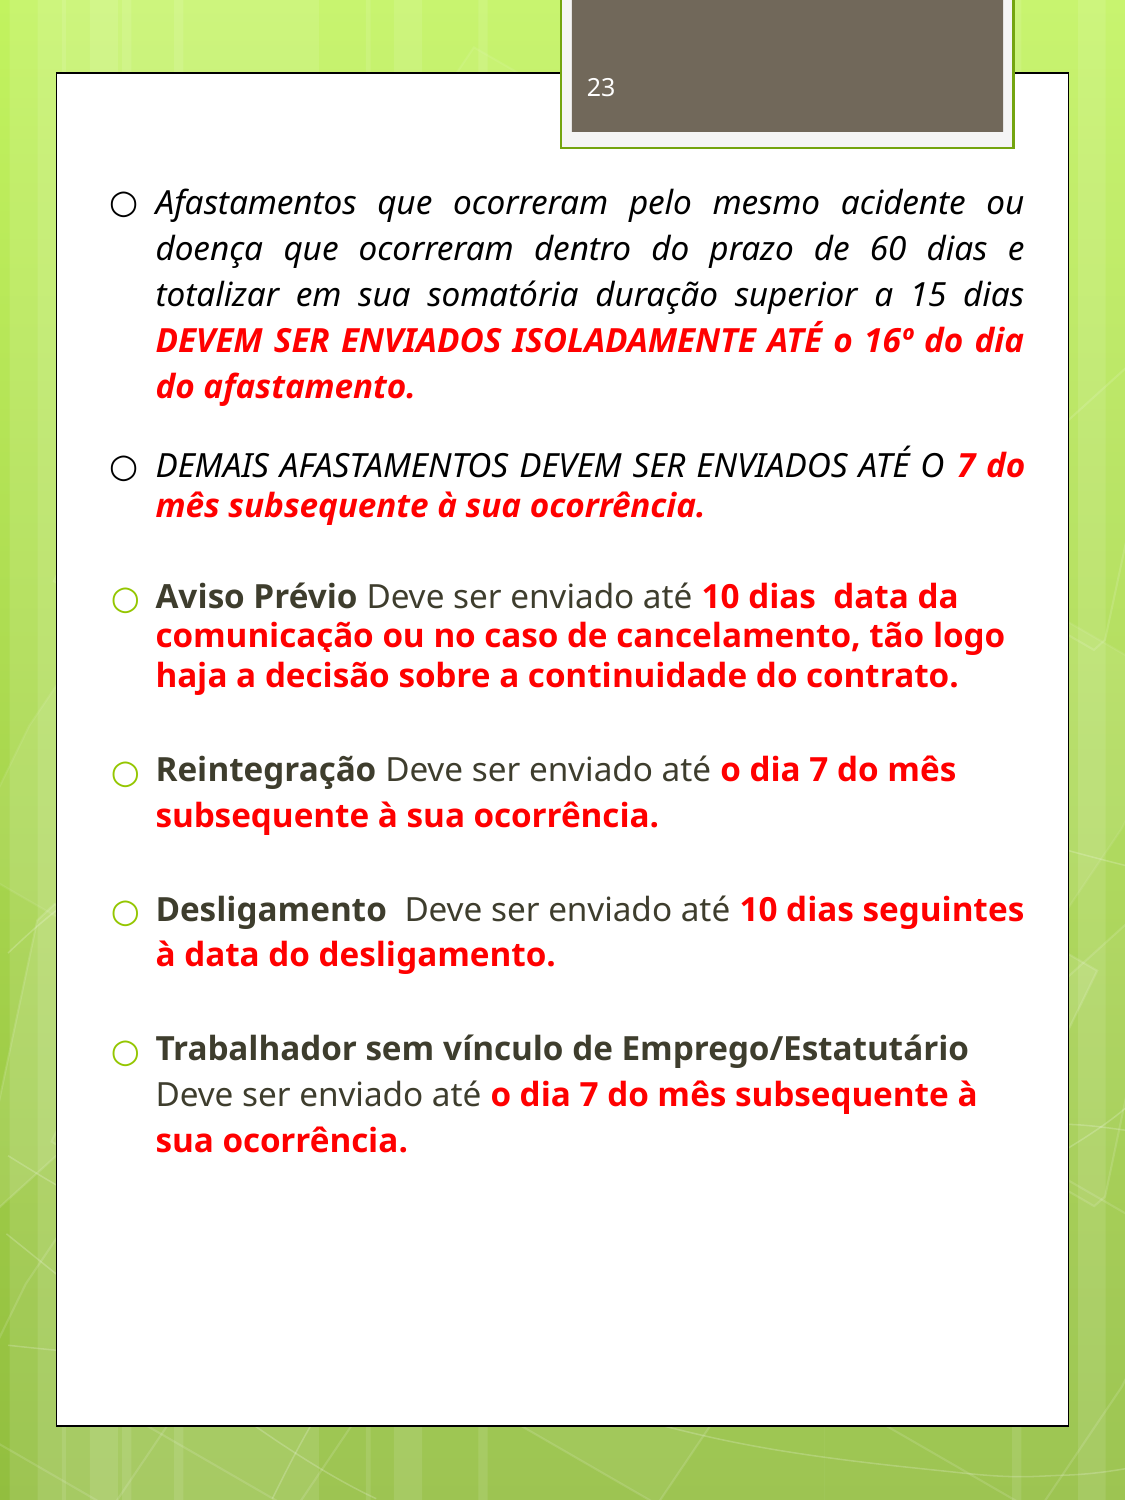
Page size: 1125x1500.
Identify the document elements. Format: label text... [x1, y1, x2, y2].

slide_number 23 [571, 49, 736, 129]
list Afastamentos que ocorreram pelo mesmo acidente ou doença que ocorreram dentro do prazo de 60 dias e totalizar em sua somatória duração superior a 15 dias DEVEM SER ENVIADOS ISOLADAMENTE ATÉ o 16º do dia do afastamento. DEMAIS AFASTAMENTOS DEVEM SER ENVIADOS ATÉ O 7 do mês subsequente à sua ocorrência. Aviso Prévio Deve ser enviado até 10 dias data da comunicação ou no caso de cancelamento, tão logo haja a decisão sobre a continuidade do contrato. Reintegração Deve ser enviado até o dia 7 do mês subsequente à sua ocorrência. Desligamento Deve ser enviado até 10 dias seguintes à data do desligamento. Trabalhador sem vínculo de Emprego/Estatutário Deve ser enviado até o dia 7 do mês subsequente à sua ocorrência. [84, 167, 1041, 1389]
